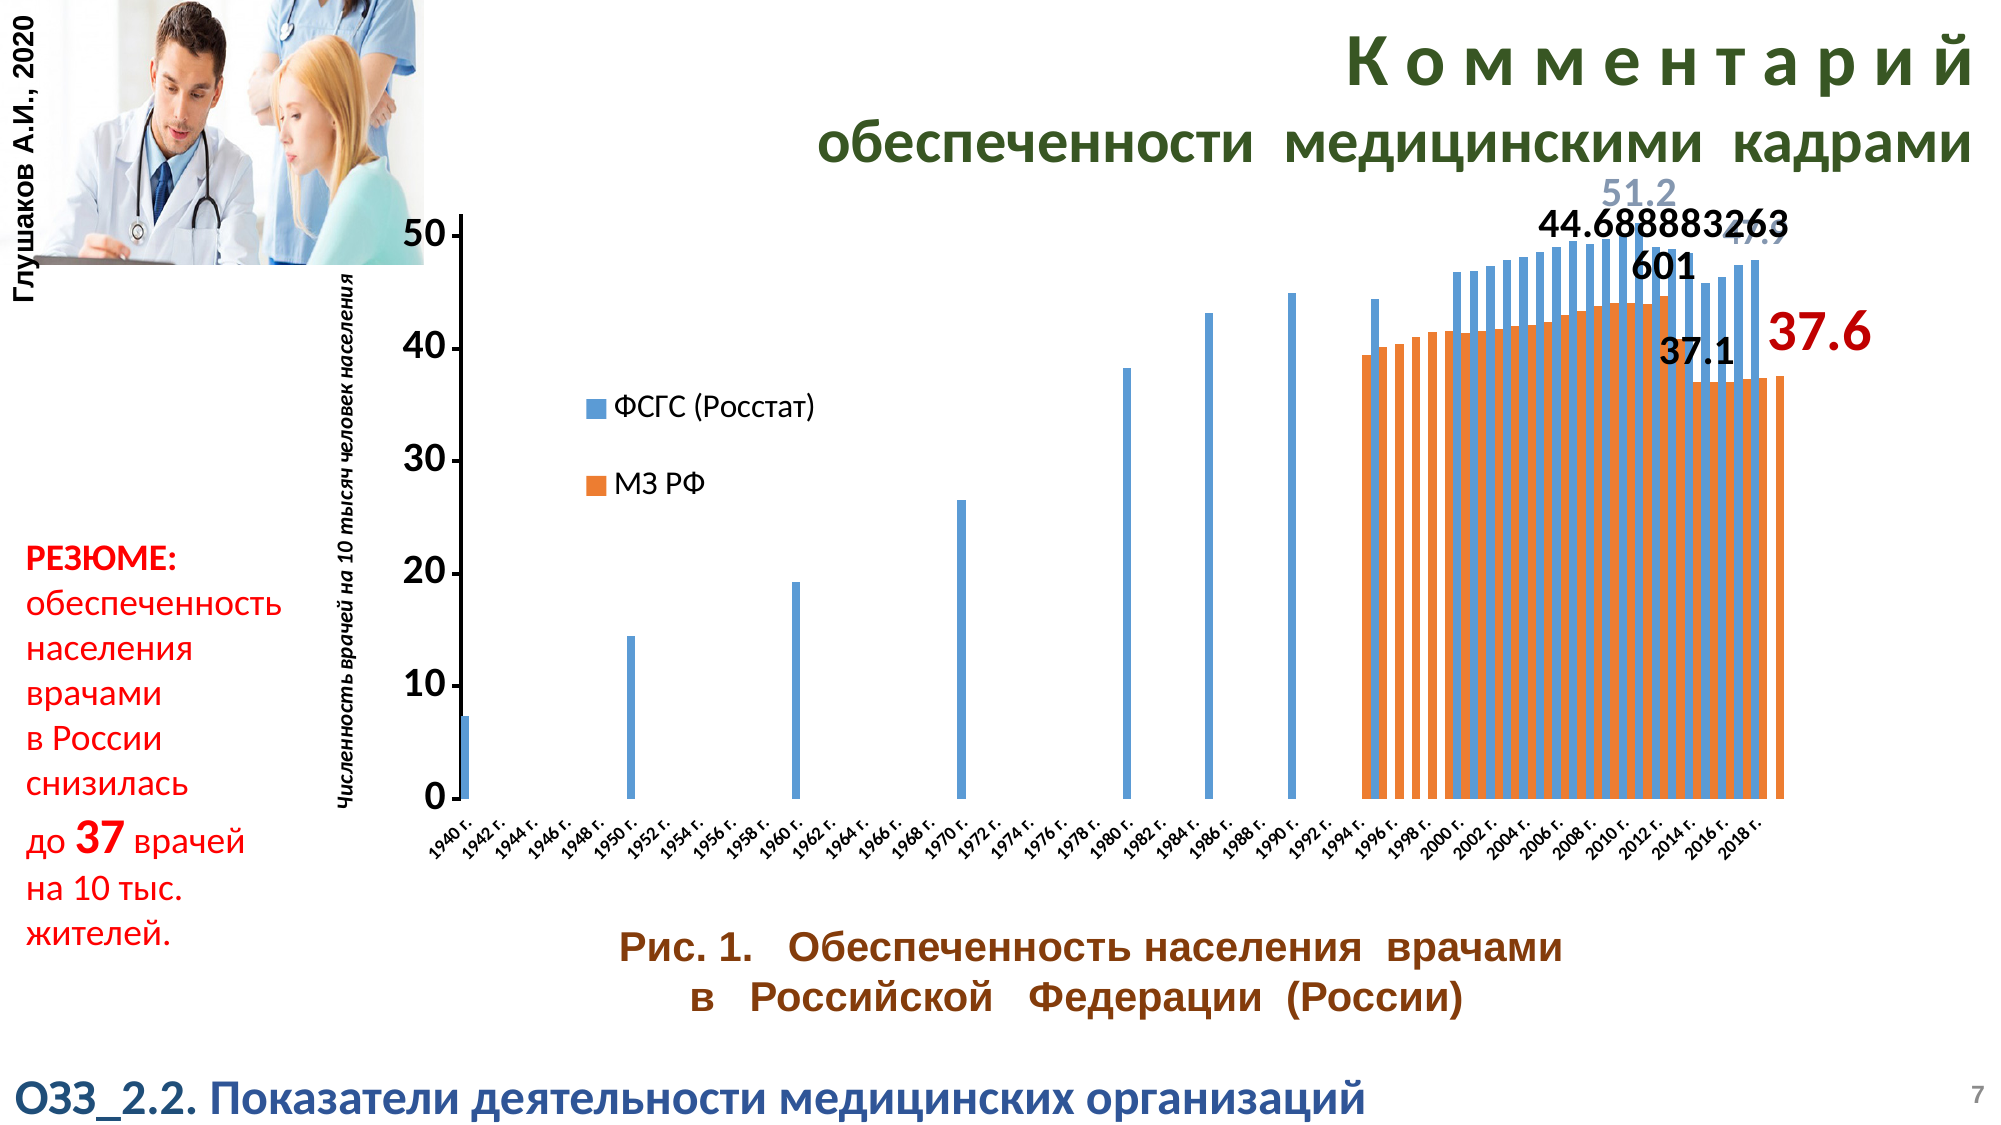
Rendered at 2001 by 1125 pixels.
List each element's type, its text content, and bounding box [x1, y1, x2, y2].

slide_number 7 [1929, 1063, 2000, 1124]
picture [0, 0, 424, 265]
text_box К о м м е н т а р и й обеспеченности медицинскими кадрами [802, 3, 1990, 183]
text_box Рис. 1. Обеспеченность населения врачами в Российской Федерации (России) [423, 915, 1730, 1033]
chart [308, 108, 1929, 915]
text_box ОЗЗ_2.2. Показатели деятельности медицинских организаций [0, 1057, 1929, 1125]
text_box Глушаков А.И., 2020 [0, 265, 44, 328]
text_box РЕЗЮМЕ: обеспеченность населения врачами в России снизилась до 37 врачей на 10 тыс. жителей. [11, 525, 308, 961]
